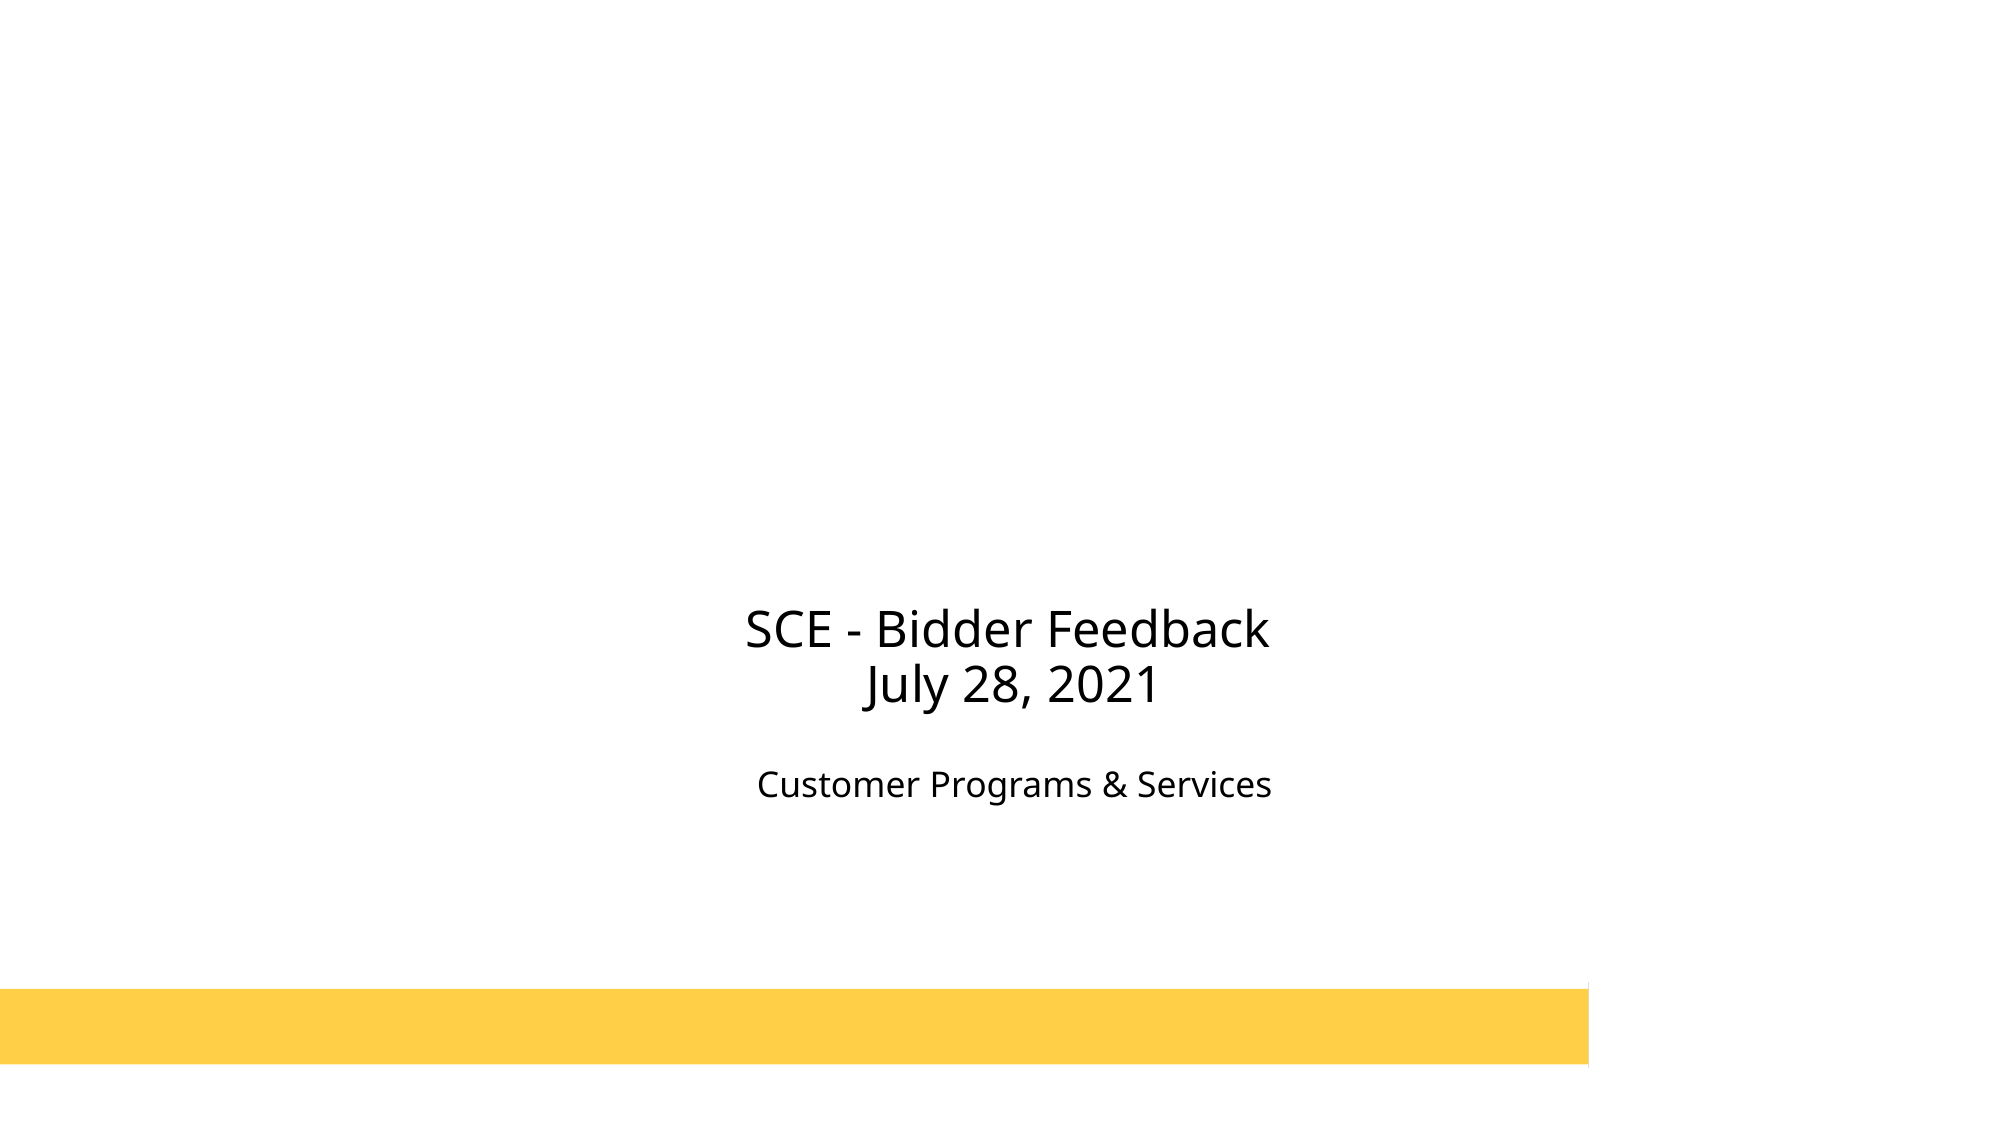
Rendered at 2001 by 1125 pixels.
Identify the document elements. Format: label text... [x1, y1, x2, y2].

title SCE - Bidder Feedback July 28, 2021 Customer Programs & Services [152, 595, 1878, 814]
